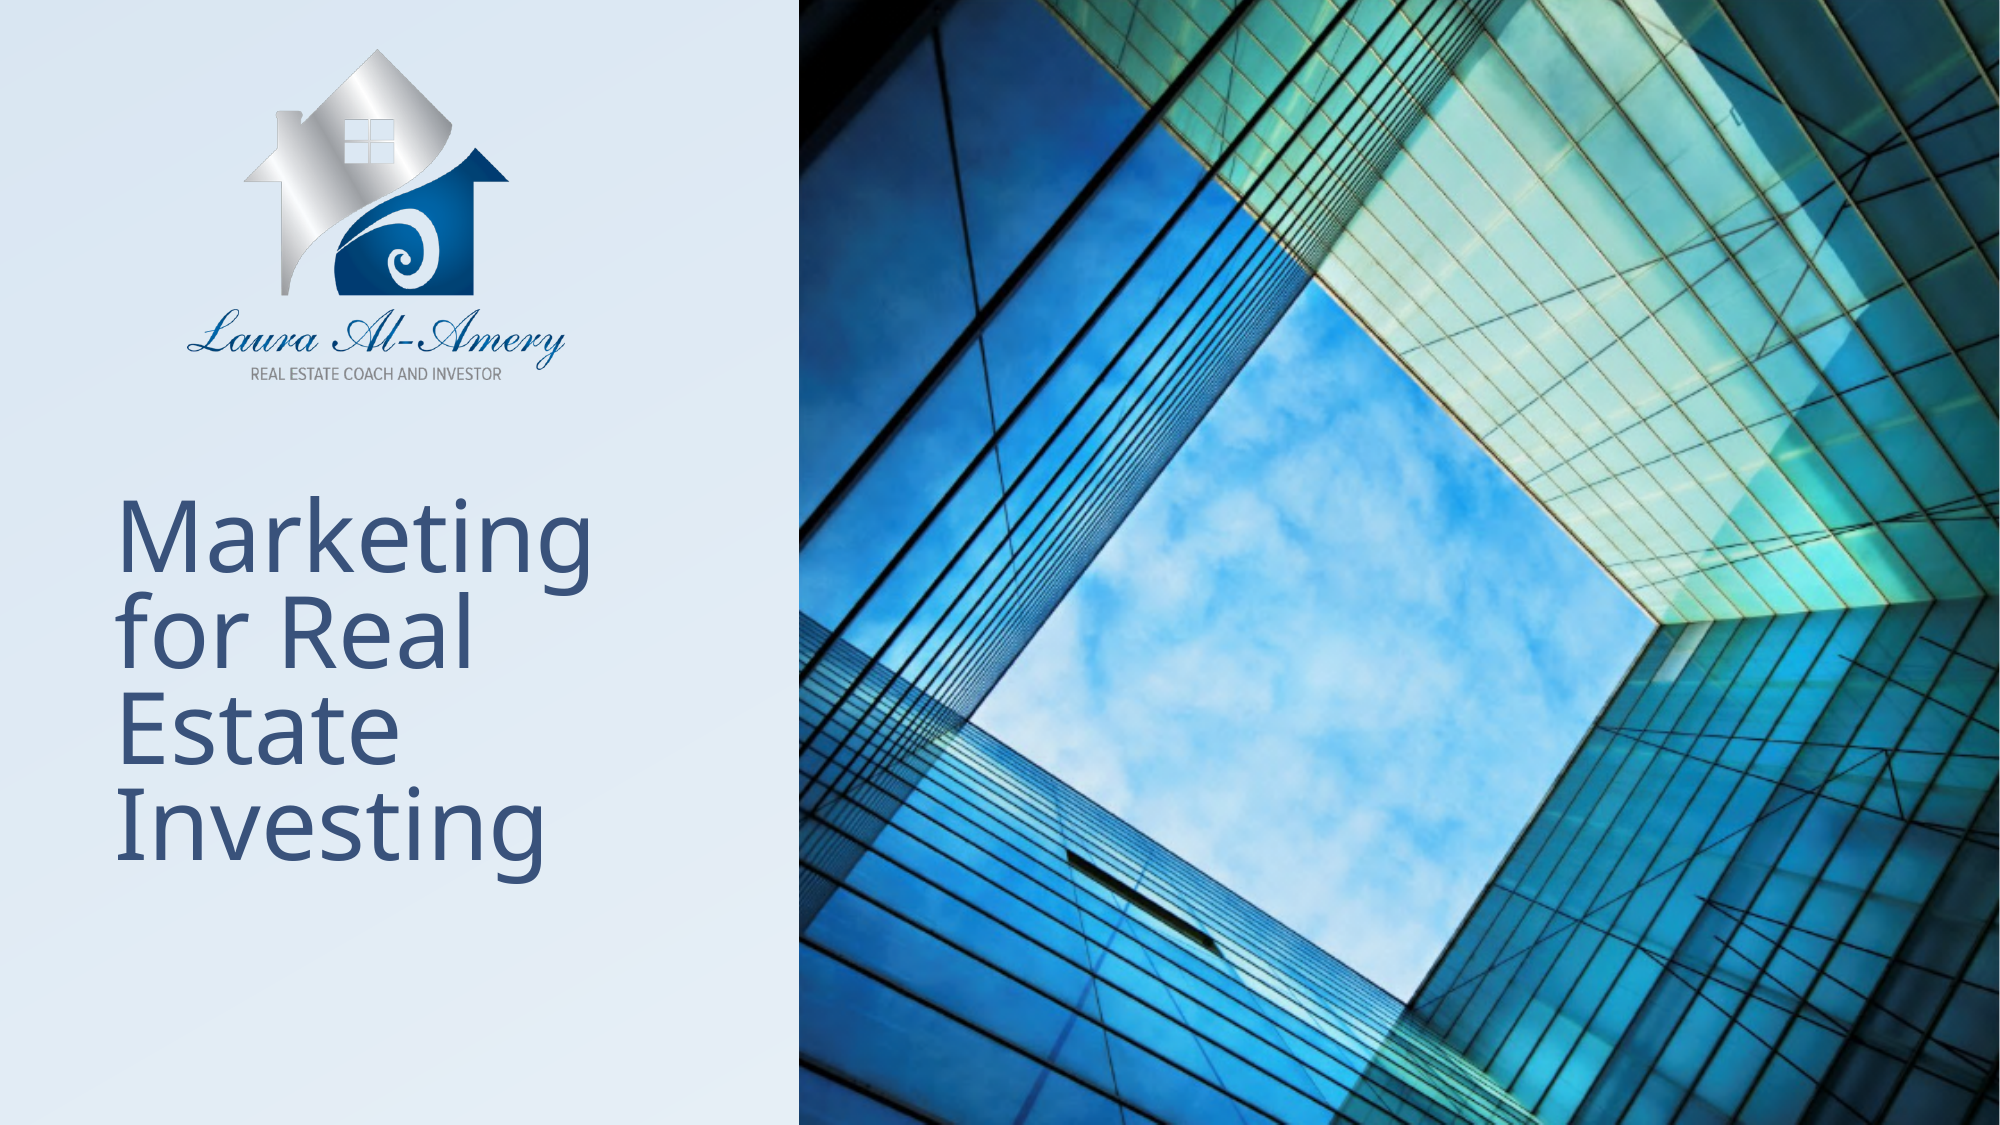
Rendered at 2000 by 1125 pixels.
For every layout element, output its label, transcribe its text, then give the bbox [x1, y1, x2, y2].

title Marketing for Real Estate Investing [99, 112, 750, 888]
picture [799, 0, 2000, 1125]
picture [187, 49, 565, 380]
